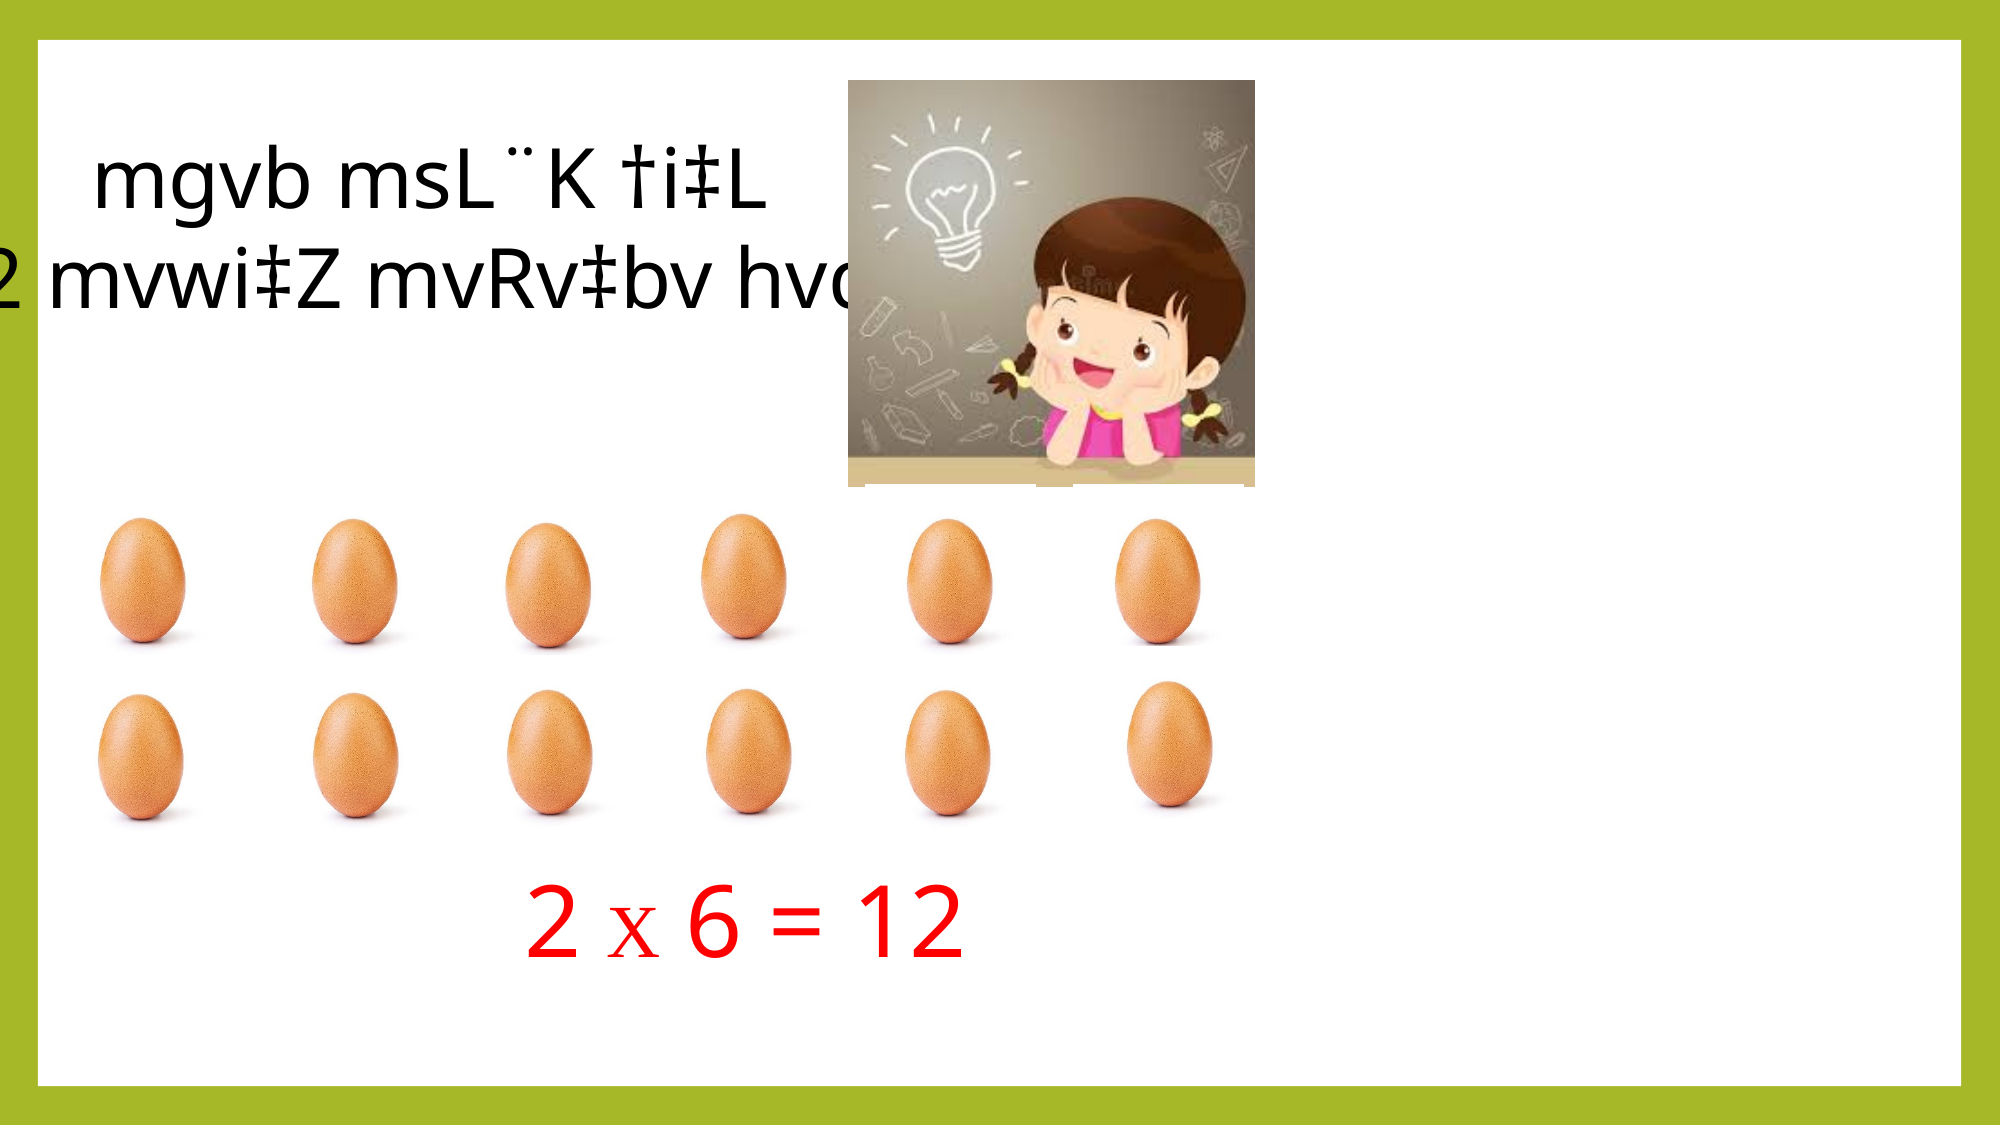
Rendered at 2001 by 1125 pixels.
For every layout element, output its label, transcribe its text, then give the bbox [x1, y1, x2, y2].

picture [848, 80, 1257, 846]
picture [56, 482, 229, 850]
picture [463, 488, 636, 845]
picture [659, 479, 836, 845]
picture [269, 483, 442, 849]
text_box mgvb msL¨K †i‡L 2 mvwi‡Z mvRv‡bv hvq| [0, 118, 842, 333]
text_box 2 X 6 = 12 [509, 850, 1107, 986]
